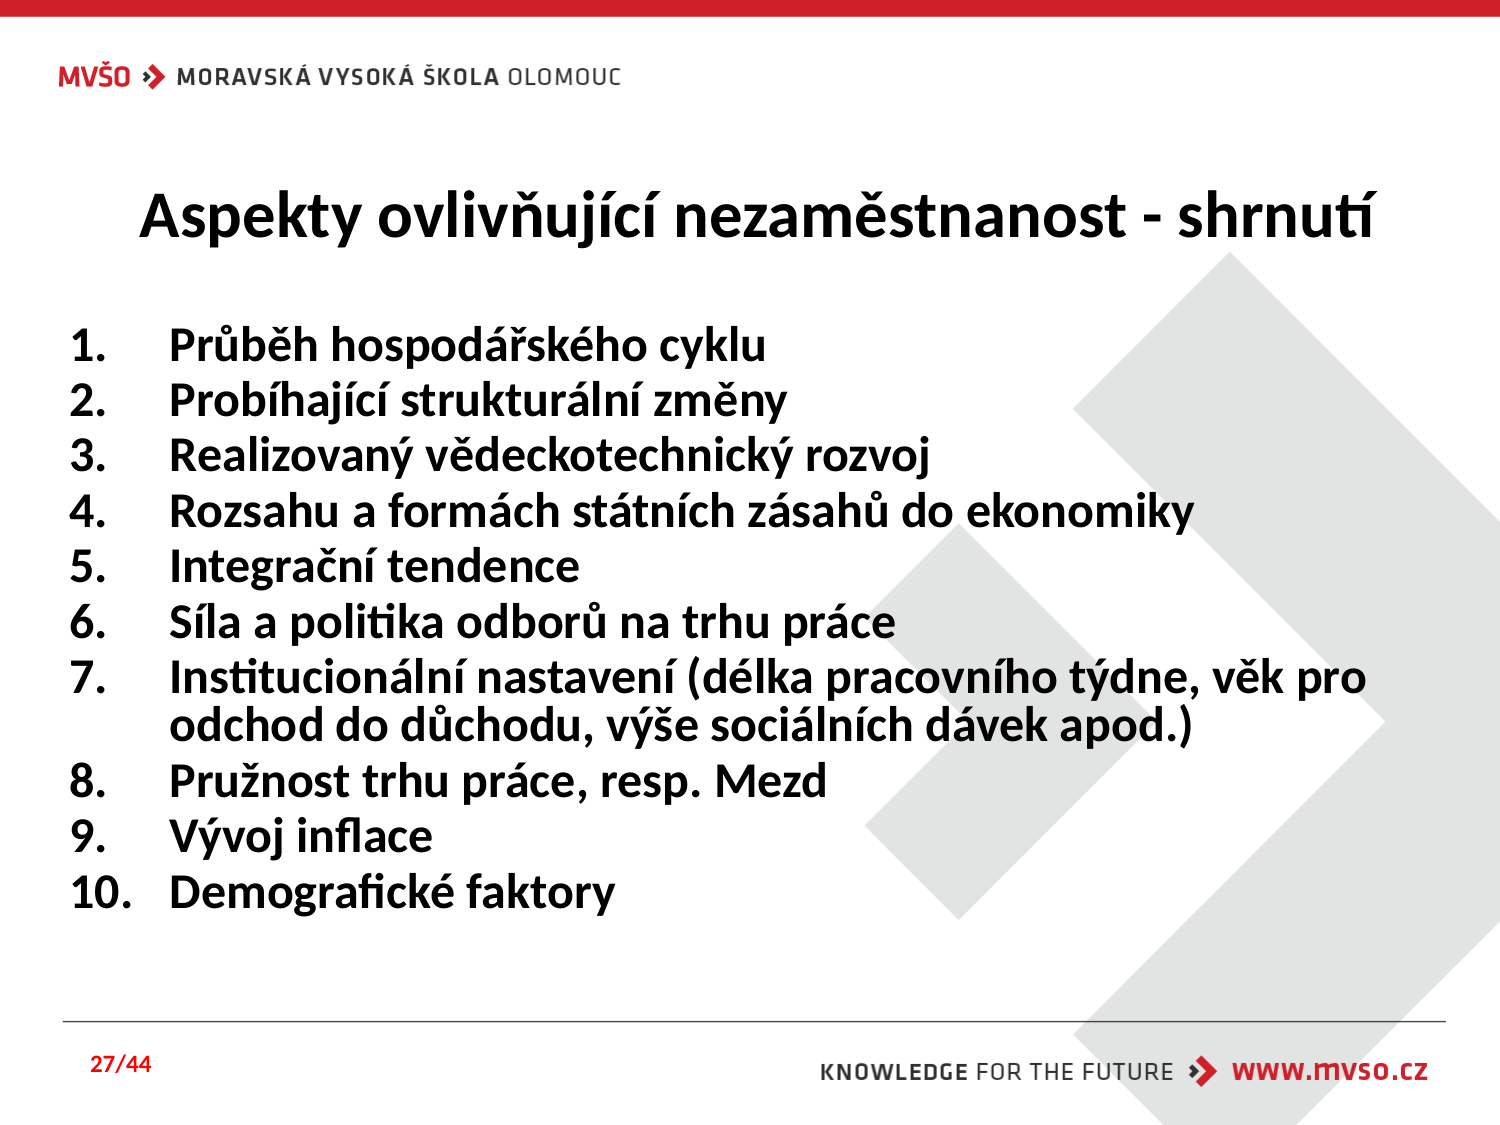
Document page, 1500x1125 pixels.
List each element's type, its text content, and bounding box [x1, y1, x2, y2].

list Průběh hospodářského cyklu Probíhající strukturální změny Realizovaný vědeckotechnický rozvoj Rozsahu a formách státních zásahů do ekonomiky Integrační tendence Síla a politika odborů na trhu práce Institucionální nastavení (délka pracovního týdne, věk pro odchod do důchodu, výše sociálních dávek apod.) Pružnost trhu práce, resp. Mezd Vývoj inflace Demografické faktory [34, 315, 1453, 1008]
picture [0, 0, 1500, 1125]
text_box 27/44 [74, 1040, 213, 1085]
title Aspekty ovlivňující nezaměstnanost - shrnutí [90, 117, 1441, 305]
